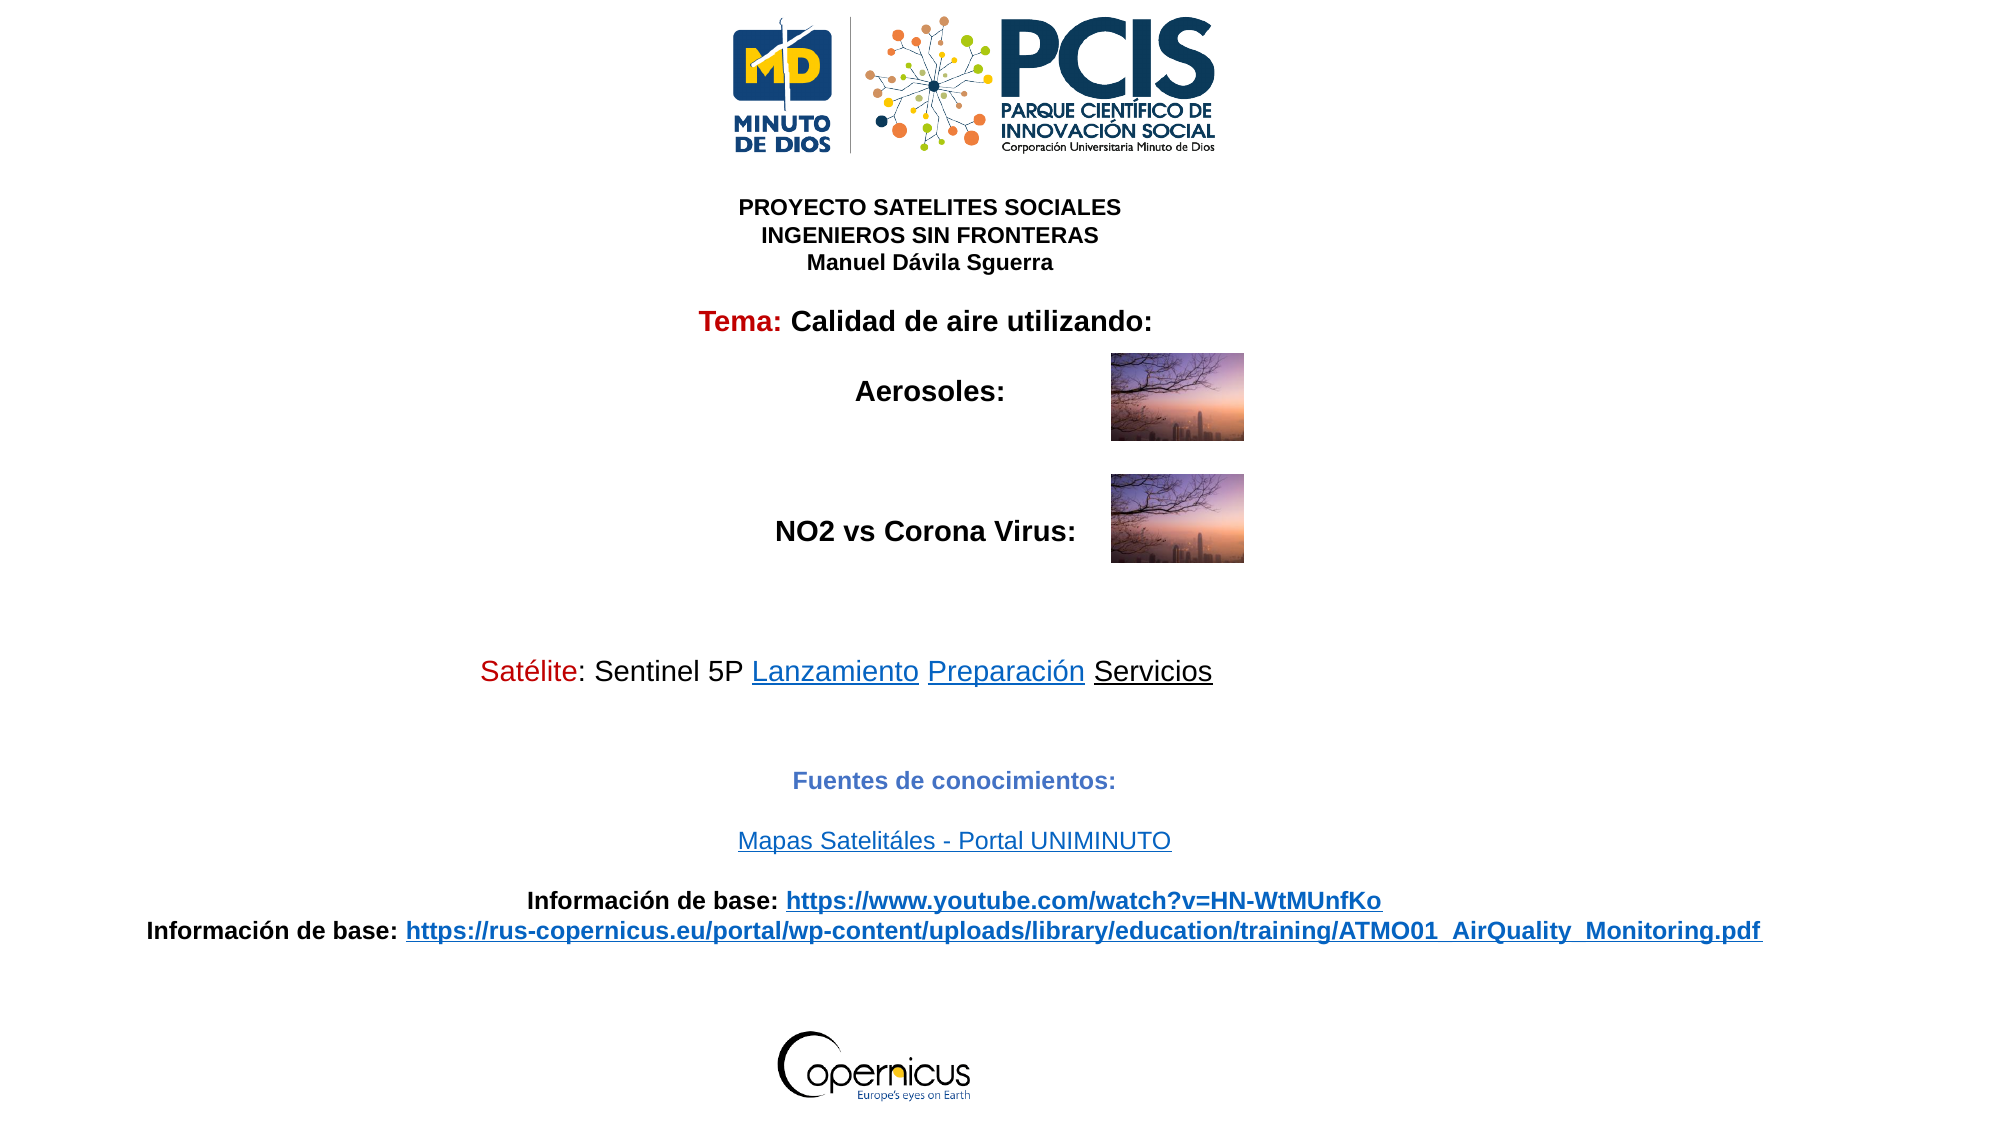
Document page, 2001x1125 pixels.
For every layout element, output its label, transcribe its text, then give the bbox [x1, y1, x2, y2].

text_box PROYECTO SATELITES SOCIALES INGENIEROS SIN FRONTERAS Manuel Dávila Sguerra Tema: Calidad de aire utilizando: Aerosoles: NO2 vs Corona Virus: Satélite: Sentinel 5P Lanzamiento Preparación Servicios [49, 185, 1811, 750]
picture [733, 16, 1215, 154]
picture [773, 1010, 974, 1122]
picture [1111, 474, 1244, 563]
text_box Fuentes de conocimientos: Mapas Satelitáles - Portal UNIMINUTO Información de base: https://www.youtube.com/watch?v=HN-WtMUnfKo Información de base: https://rus-copernicus.eu/portal/wp-content/uploads/library/education/training/ATMO01_AirQuality_Monitoring.pdf [49, 757, 1861, 952]
picture [1111, 353, 1244, 441]
